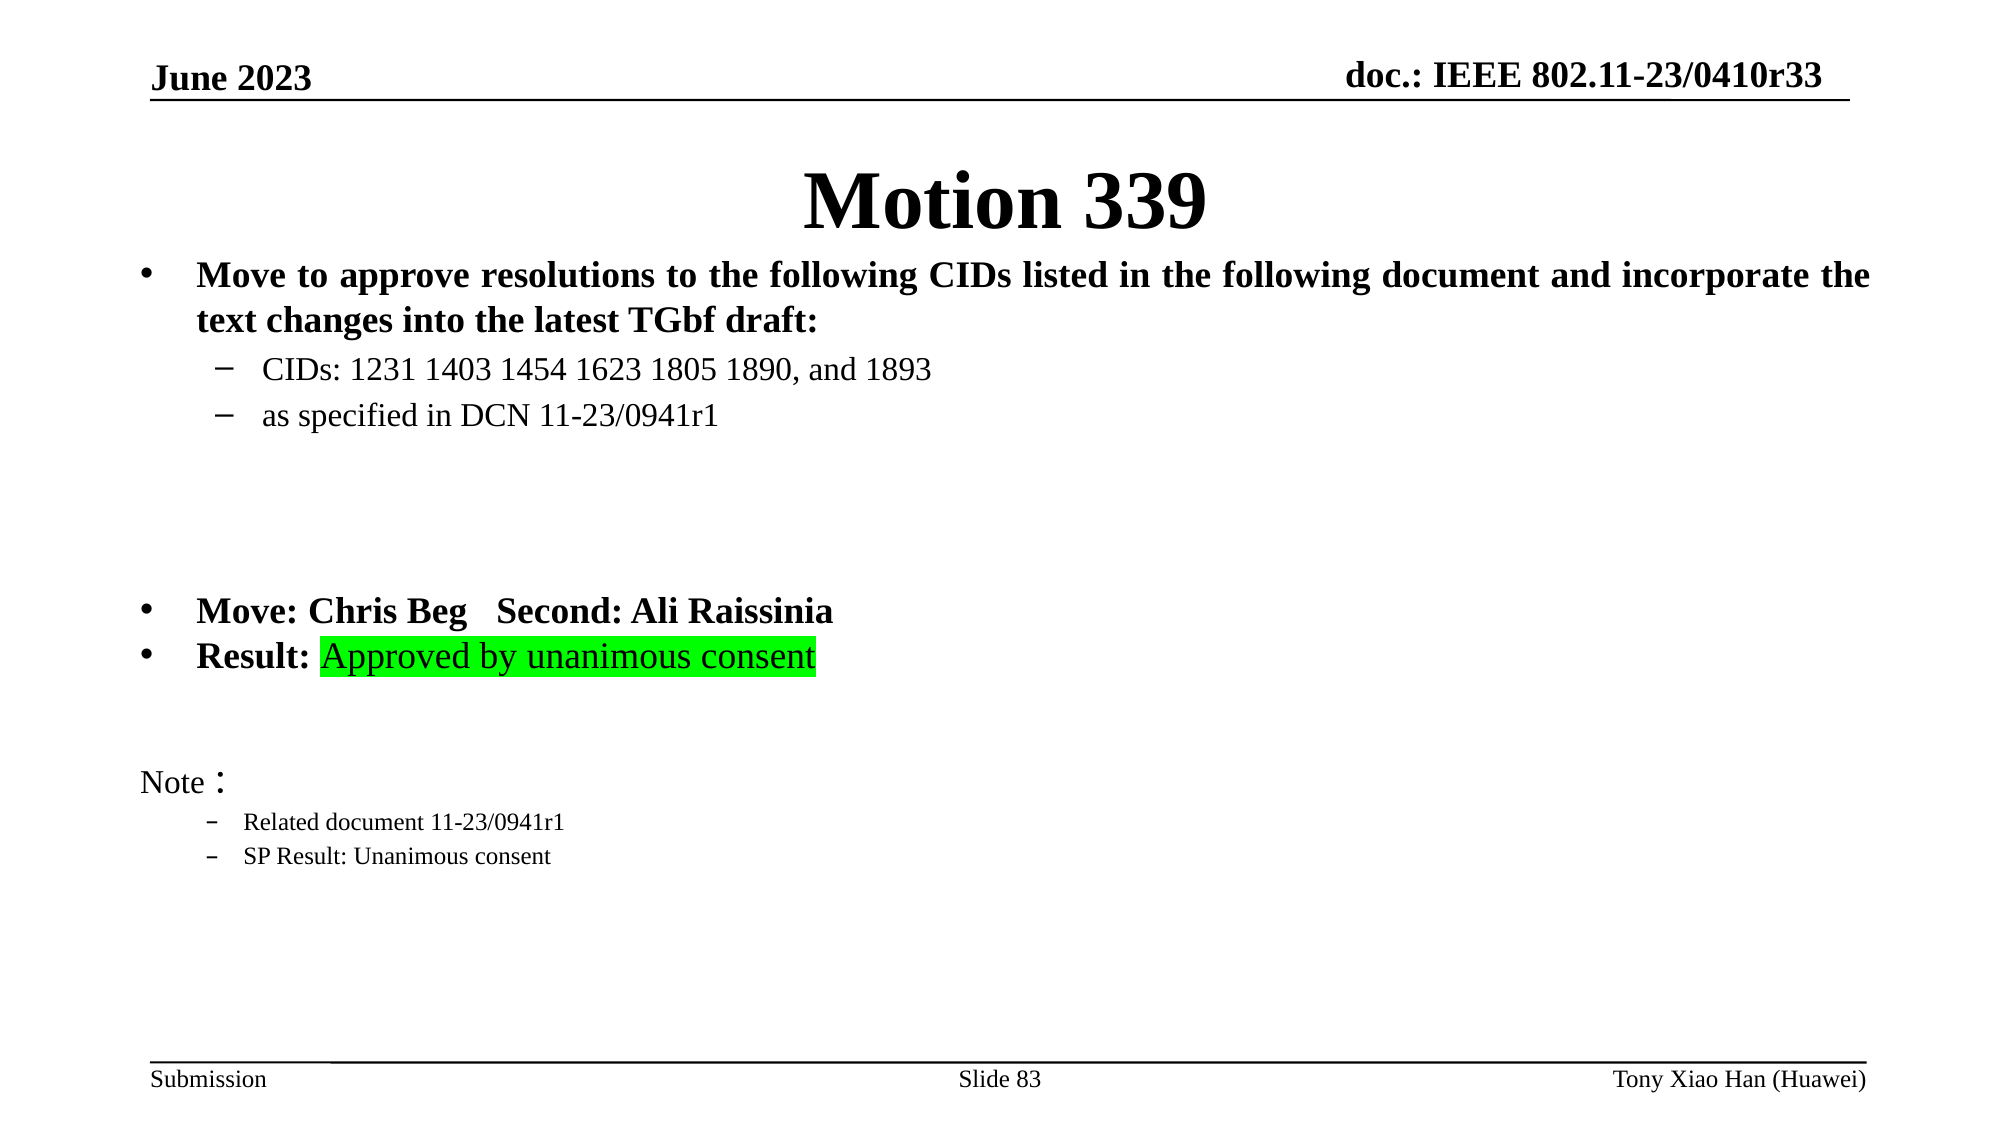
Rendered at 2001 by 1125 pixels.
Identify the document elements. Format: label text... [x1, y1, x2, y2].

text_box Move to approve resolutions to the following CIDs listed in the following document and incorporate the text changes into the latest TGbf draft: CIDs: 1231 1403 1454 1623 1805 1890, and 1893 as specified in DCN 11-23/0941r1 Move: Chris Beg Second: Ali Raissinia Result: Approved by unanimous consent Note： Related document 11-23/0941r1 SP Result: Unanimous consent [125, 212, 1888, 900]
text_box Motion 339 [368, 137, 1644, 212]
